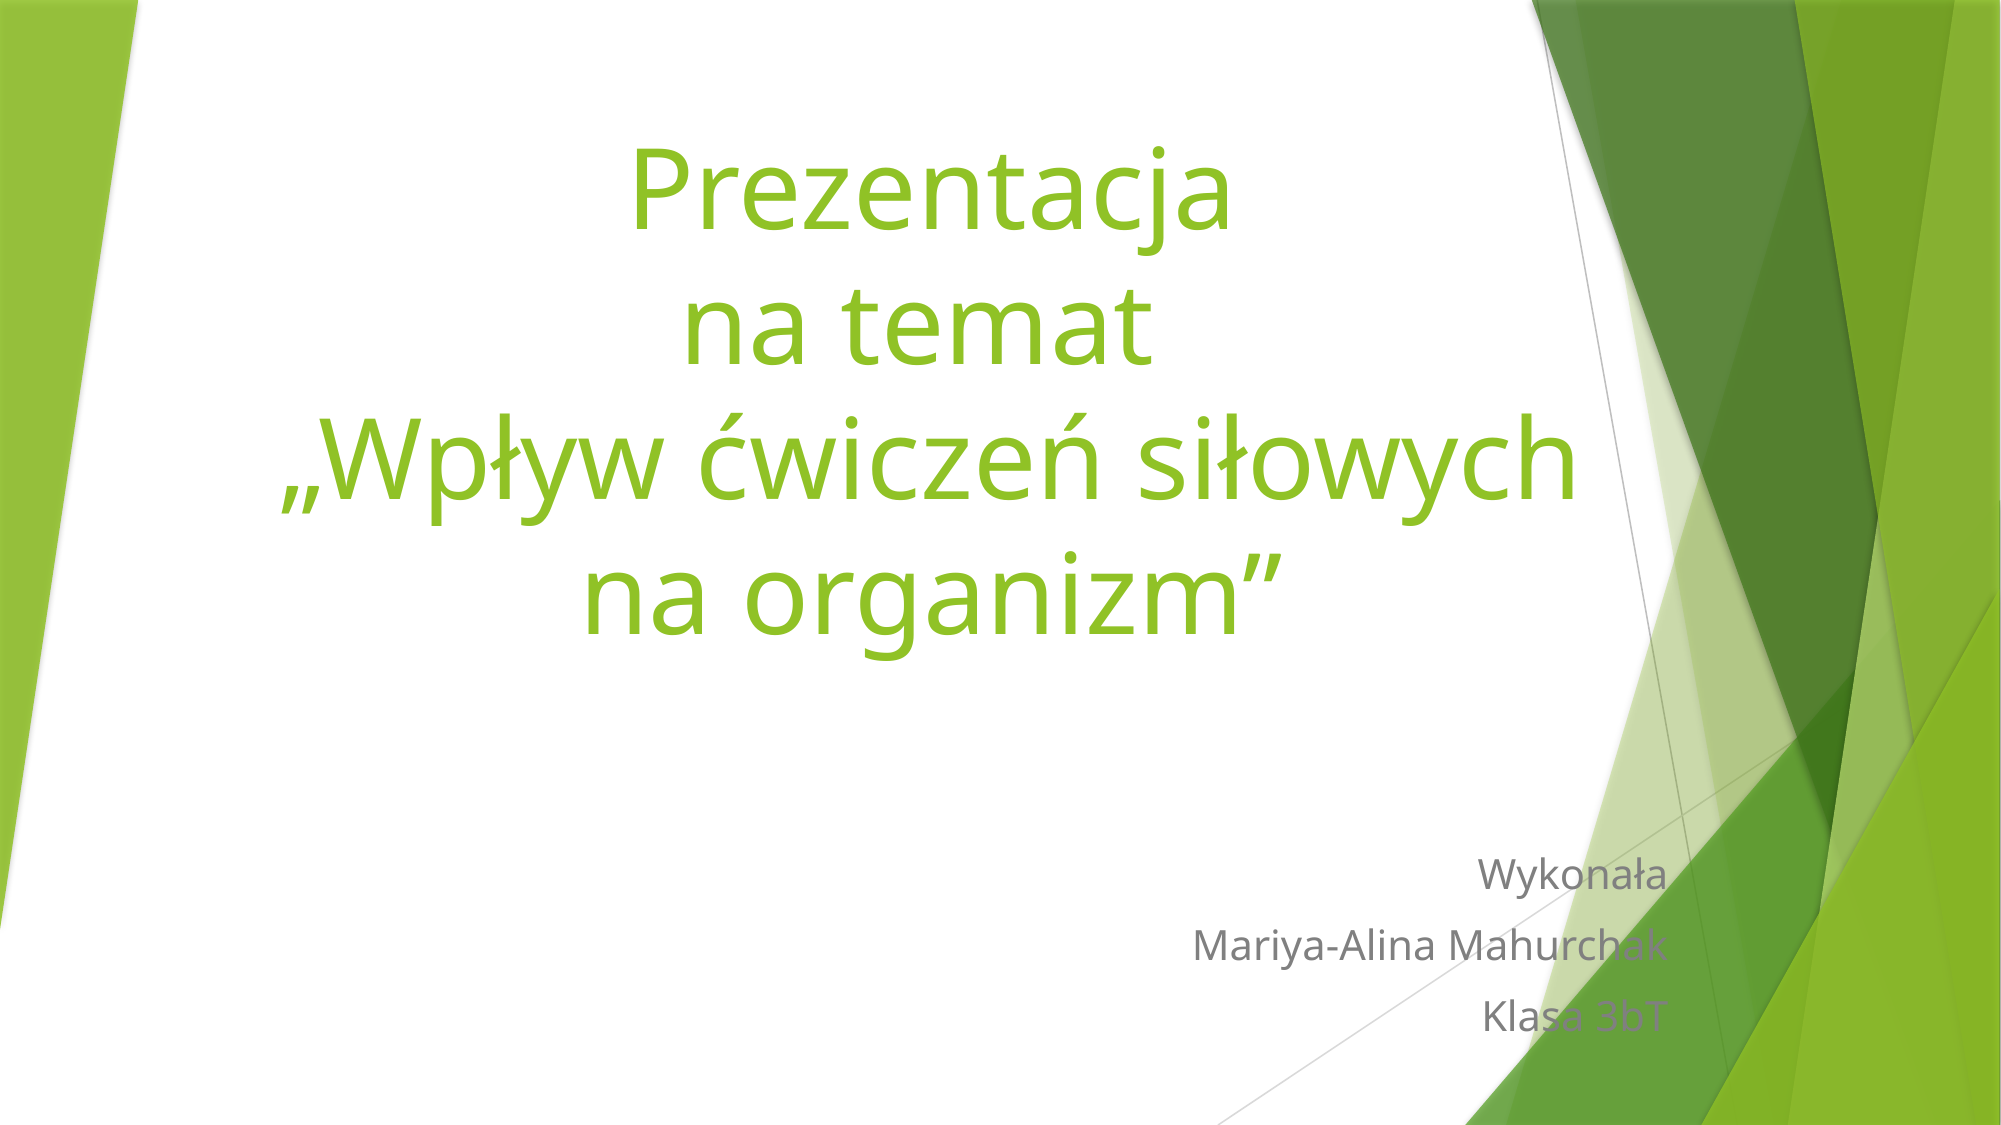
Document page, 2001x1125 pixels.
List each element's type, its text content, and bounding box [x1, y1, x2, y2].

title Prezentacja na temat „Wpływ ćwiczeń siłowych na organizm” [247, 394, 1616, 665]
subtitle Wykonała Mariya-Alina Mahurchak Klasa 3bT [409, 840, 1684, 1021]
